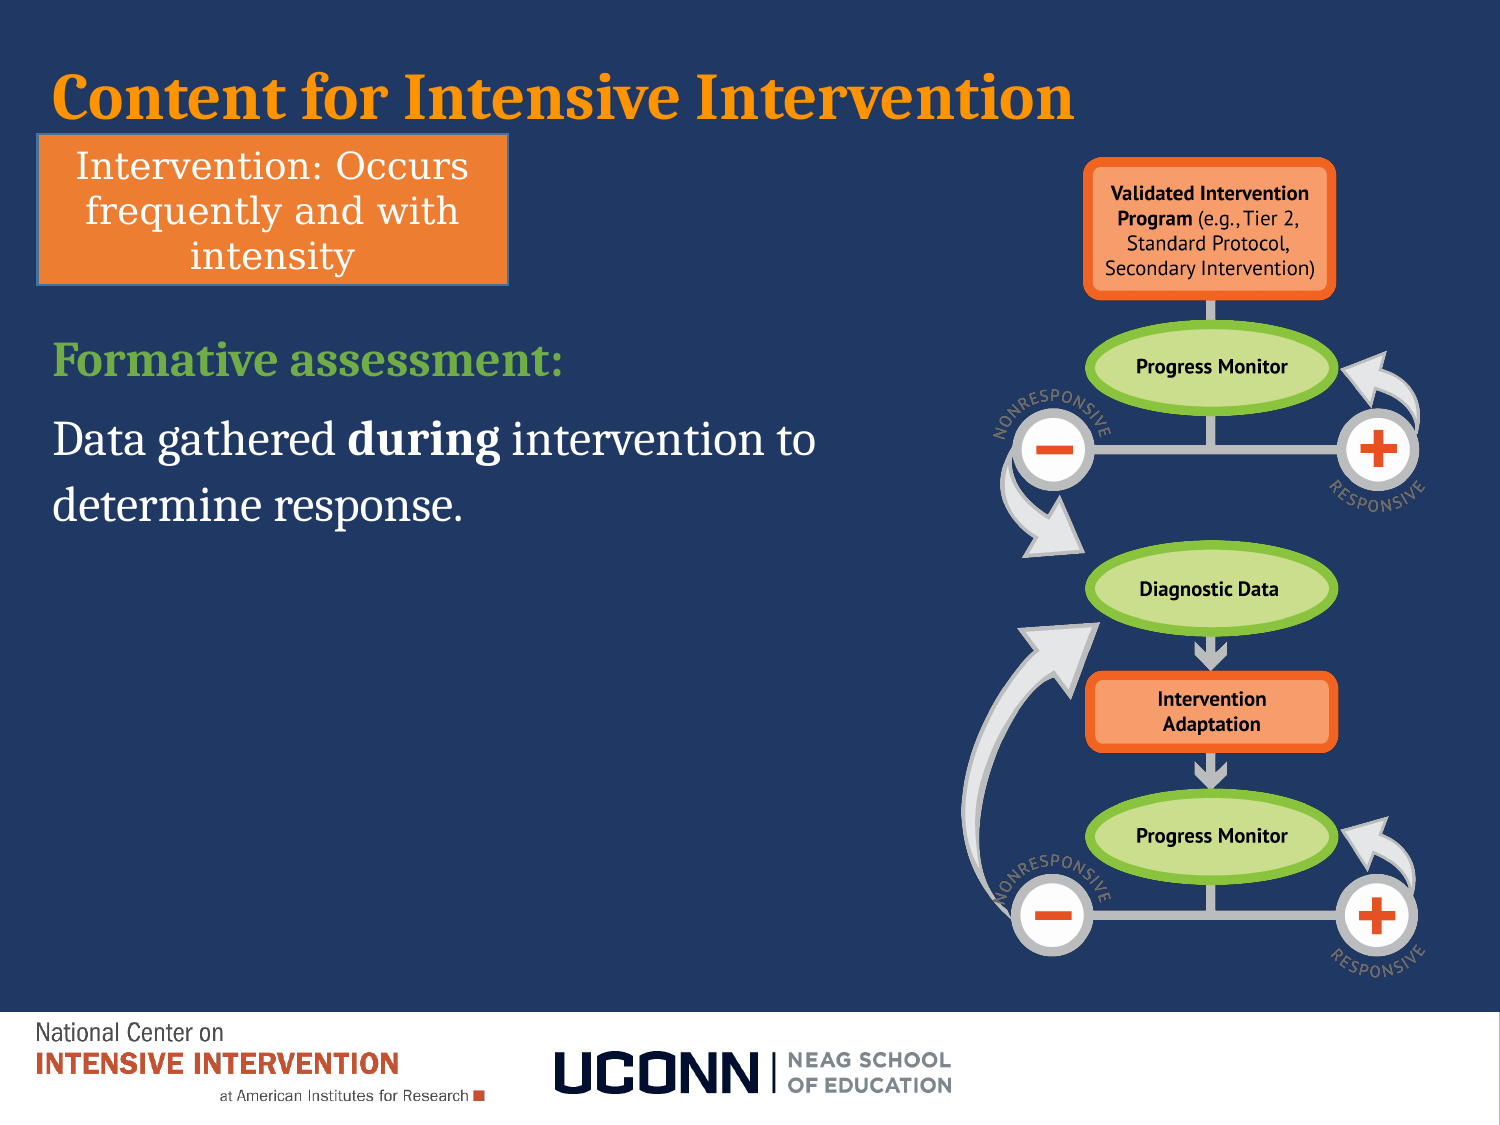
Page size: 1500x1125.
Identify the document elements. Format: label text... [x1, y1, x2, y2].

picture [30, 1014, 491, 1109]
picture [902, 1051, 951, 1094]
title Content for Intensive Intervention [37, 37, 1432, 158]
text_box Intervention: Occurs frequently and with intensity [36, 133, 509, 286]
text_box Formative assessment: Data gathered during intervention to determine response. [37, 313, 902, 1108]
picture [961, 157, 1432, 988]
